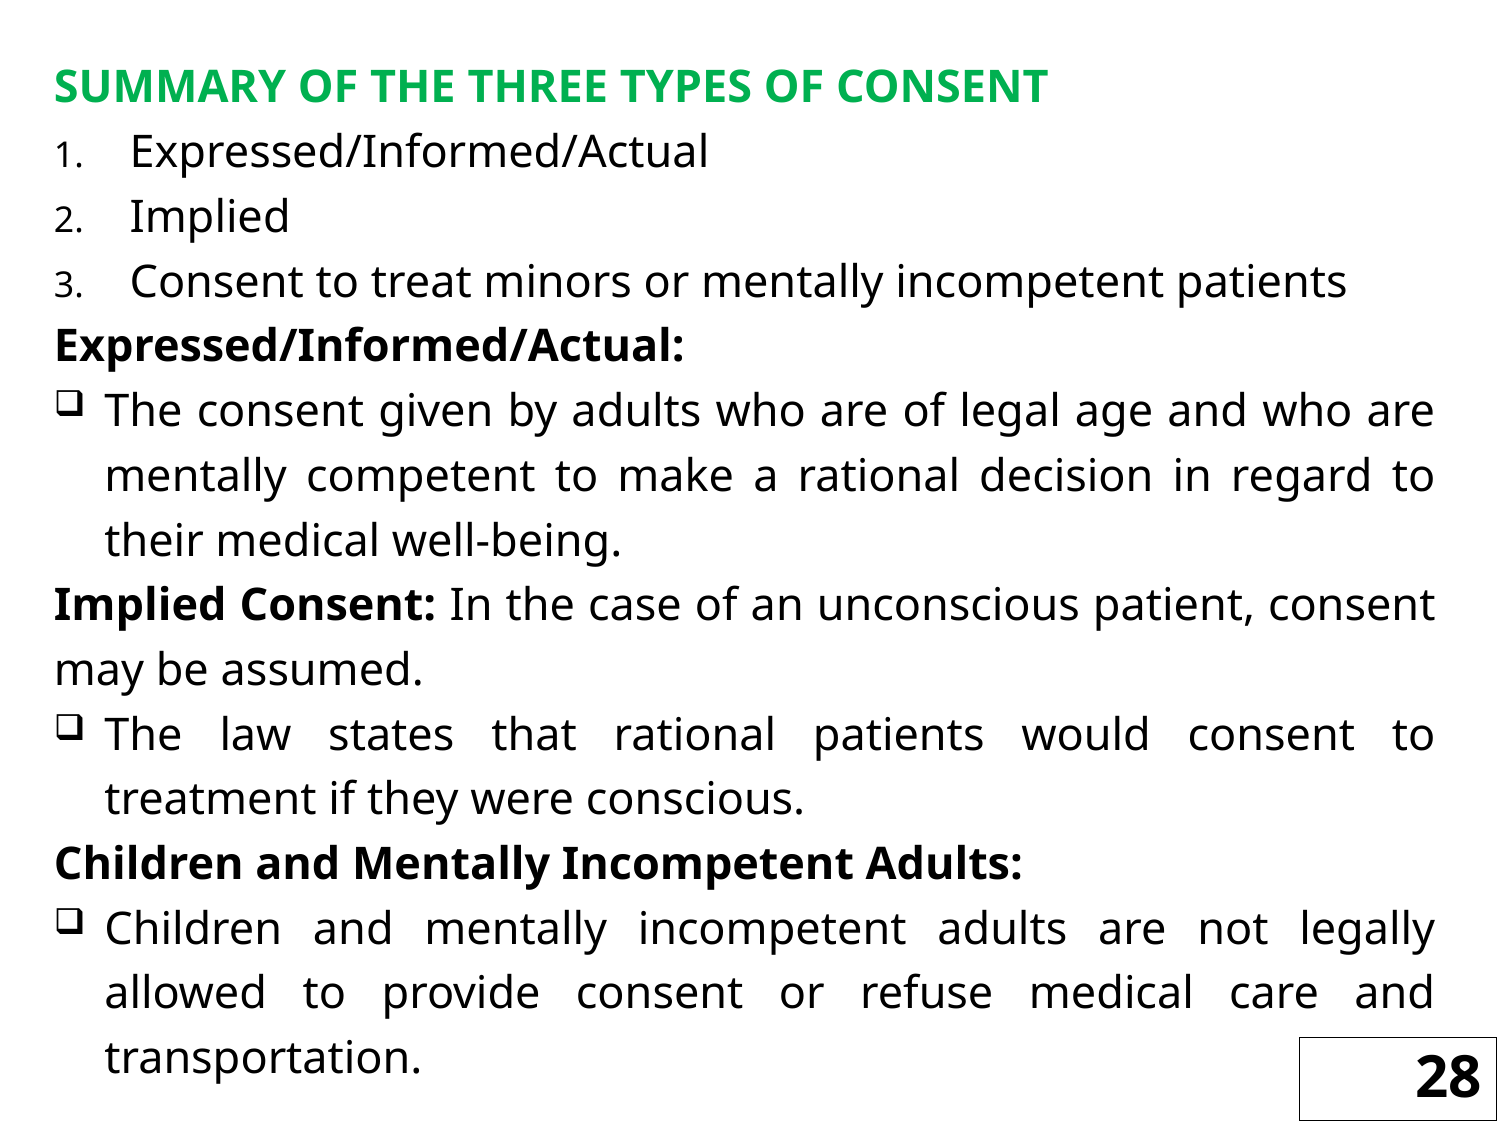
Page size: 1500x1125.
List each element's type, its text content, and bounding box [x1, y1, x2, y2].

list SUMMARY OF THE THREE TYPES OF CONSENT Expressed/Informed/Actual Implied Consent to treat minors or mentally incompetent patients Expressed/Informed/Actual: The consent given by adults who are of legal age and who are mentally competent to make a rational decision in regard to their medical well-being. Implied Consent: In the case of an unconscious patient, consent may be assumed. The law states that rational patients would consent to treatment if they were conscious. Children and Mentally Incompetent Adults: Children and mentally incompetent adults are not legally allowed to provide consent or refuse medical care and transportation. [39, 39, 1452, 1097]
slide_number 28 [1299, 1037, 1497, 1121]
